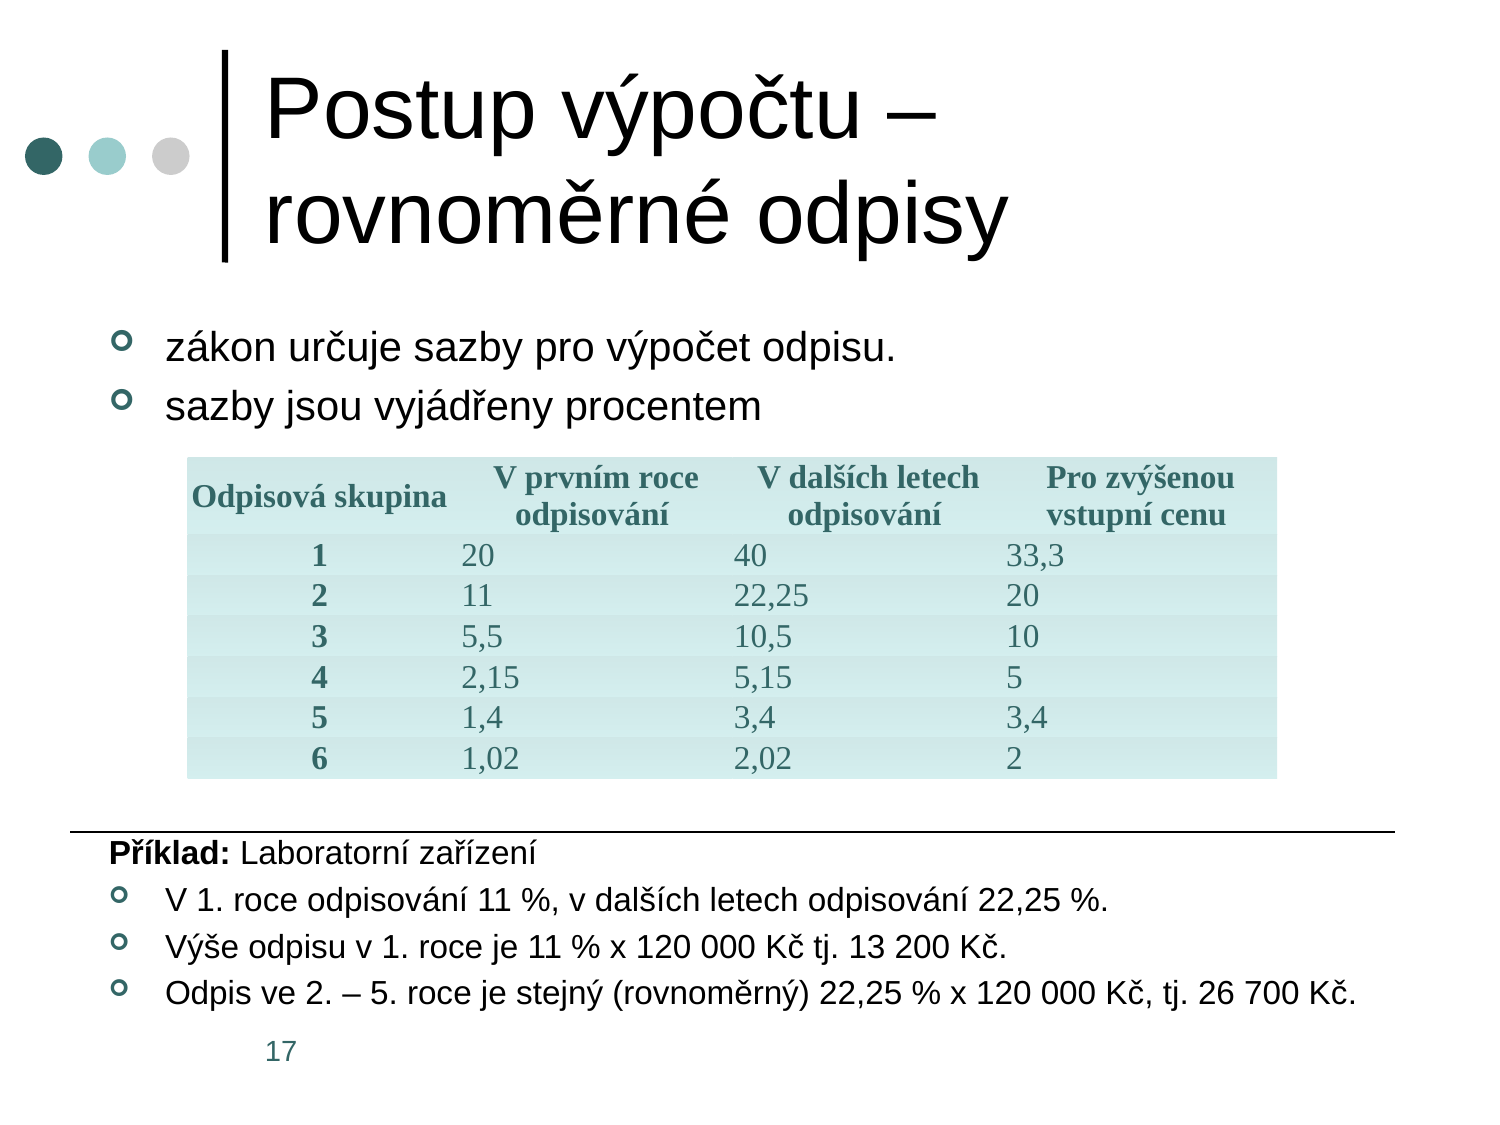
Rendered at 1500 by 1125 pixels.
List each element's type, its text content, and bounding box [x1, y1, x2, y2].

table_cell 2 [188, 575, 460, 616]
table_cell 2,02 [732, 738, 1005, 779]
table_cell 5,5 [460, 616, 732, 656]
table_cell 10 [1005, 616, 1277, 656]
table_cell 22,25 [732, 575, 1005, 616]
table_cell 11 [460, 575, 732, 616]
table_header Odpisová skupina [188, 457, 460, 535]
table_cell 40 [732, 535, 1005, 575]
table_header V dalších letech odpisování [732, 457, 1005, 535]
table_cell 5 [1005, 656, 1277, 697]
table_cell 4 [188, 656, 460, 697]
table_cell 5,15 [732, 656, 1005, 697]
table_header Pro zvýšenou vstupní cenu [1005, 457, 1277, 535]
table_cell 2 [1005, 738, 1277, 779]
table_cell 1 [188, 535, 460, 575]
table_cell 20 [460, 535, 732, 575]
slide_number 17 [249, 1024, 463, 1101]
table_cell 33,3 [1005, 535, 1277, 575]
table_cell 1,4 [460, 697, 732, 738]
list zákon určuje sazby pro výpočet odpisu. sazby jsou vyjádřeny procentem Příklad: Laboratorní zařízení V 1. roce odpisování 11 %, v dalších letech odpisování 22,25 %. Výše odpisu v 1. roce je 11 % x 120 000 Kč tj. 13 200 Kč. Odpis ve 2. – 5. roce je stejný (rovnoměrný) 22,25 % x 120 000 Kč, tj. 26 700 Kč. [93, 312, 1401, 1032]
table_cell 2,15 [460, 656, 732, 697]
table_header V prvním roce odpisování [460, 457, 732, 535]
table_cell 20 [1005, 575, 1277, 616]
table_cell 5 [188, 697, 460, 738]
table_cell 10,5 [732, 616, 1005, 656]
table_cell 6 [188, 738, 460, 779]
table_cell 3,4 [732, 697, 1005, 738]
title Postup výpočtu – rovnoměrné odpisy [249, 30, 1401, 282]
table_cell 3 [188, 616, 460, 656]
table_cell 3,4 [1005, 697, 1277, 738]
table_cell 1,02 [460, 738, 732, 779]
